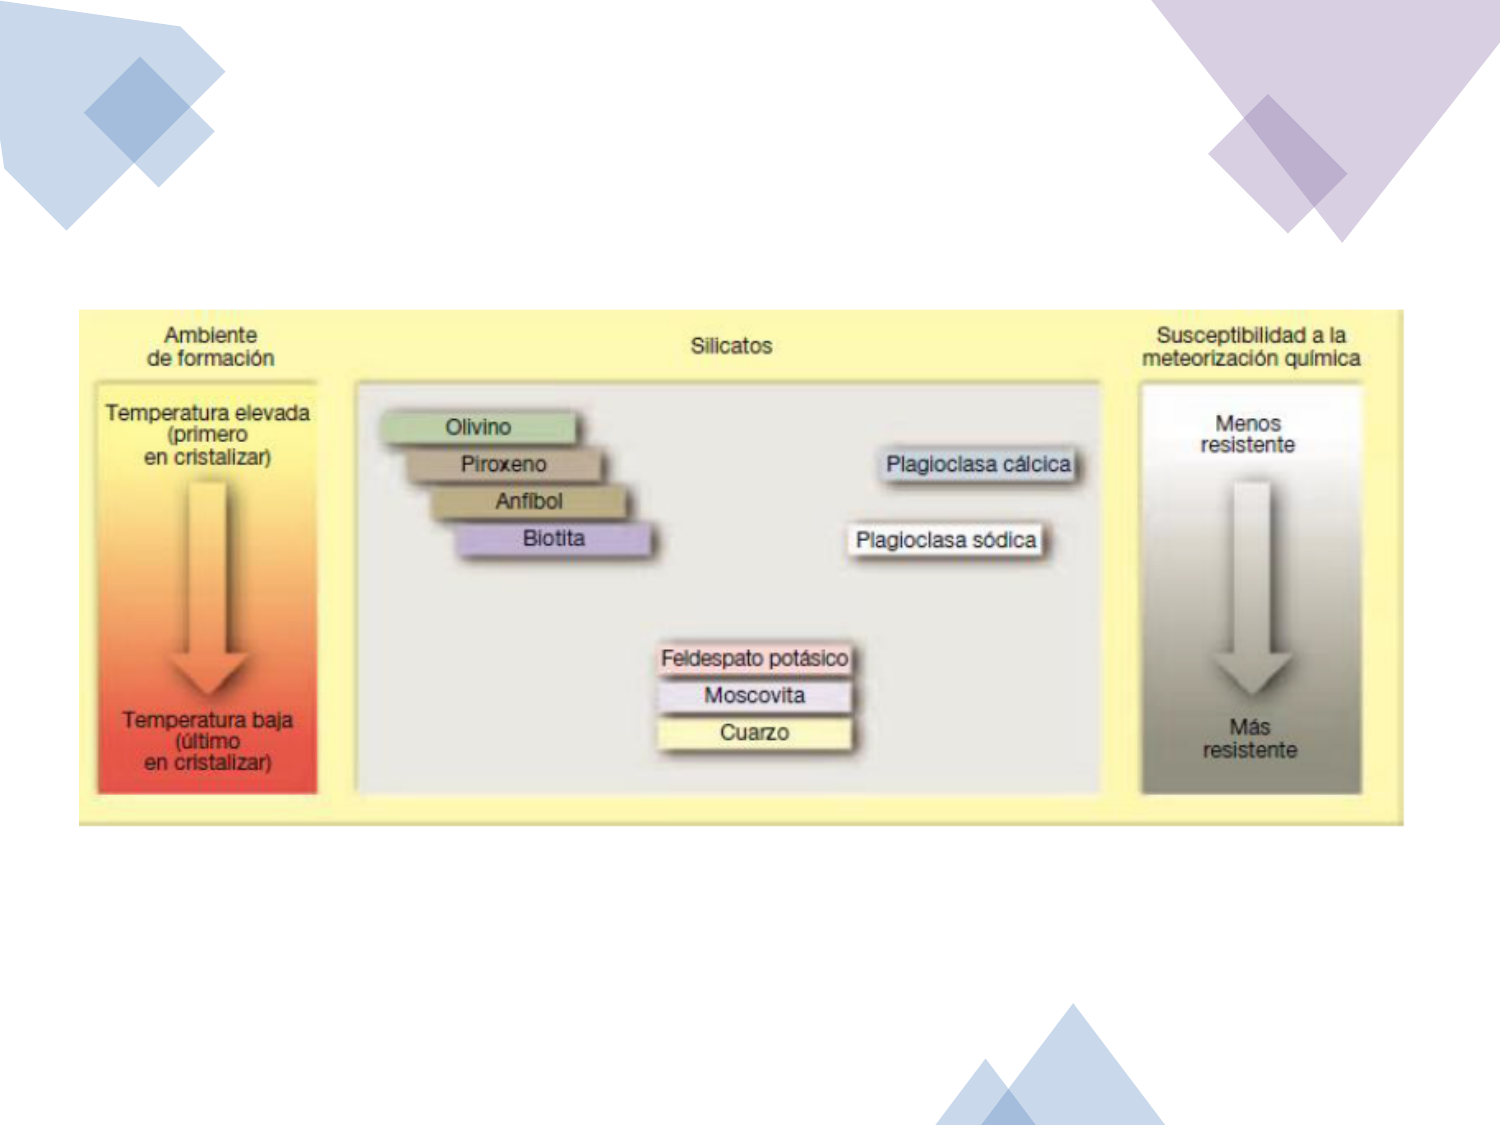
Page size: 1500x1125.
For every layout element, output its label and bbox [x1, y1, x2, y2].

text_box [933, 1056, 1038, 1125]
text_box [1149, 0, 1500, 245]
picture [78, 278, 1422, 846]
text_box [0, 0, 228, 233]
text_box [0, 0, 1500, 1125]
text_box [1009, 1001, 1167, 1125]
text_box [81, 54, 217, 190]
text_box [1206, 118, 1314, 236]
